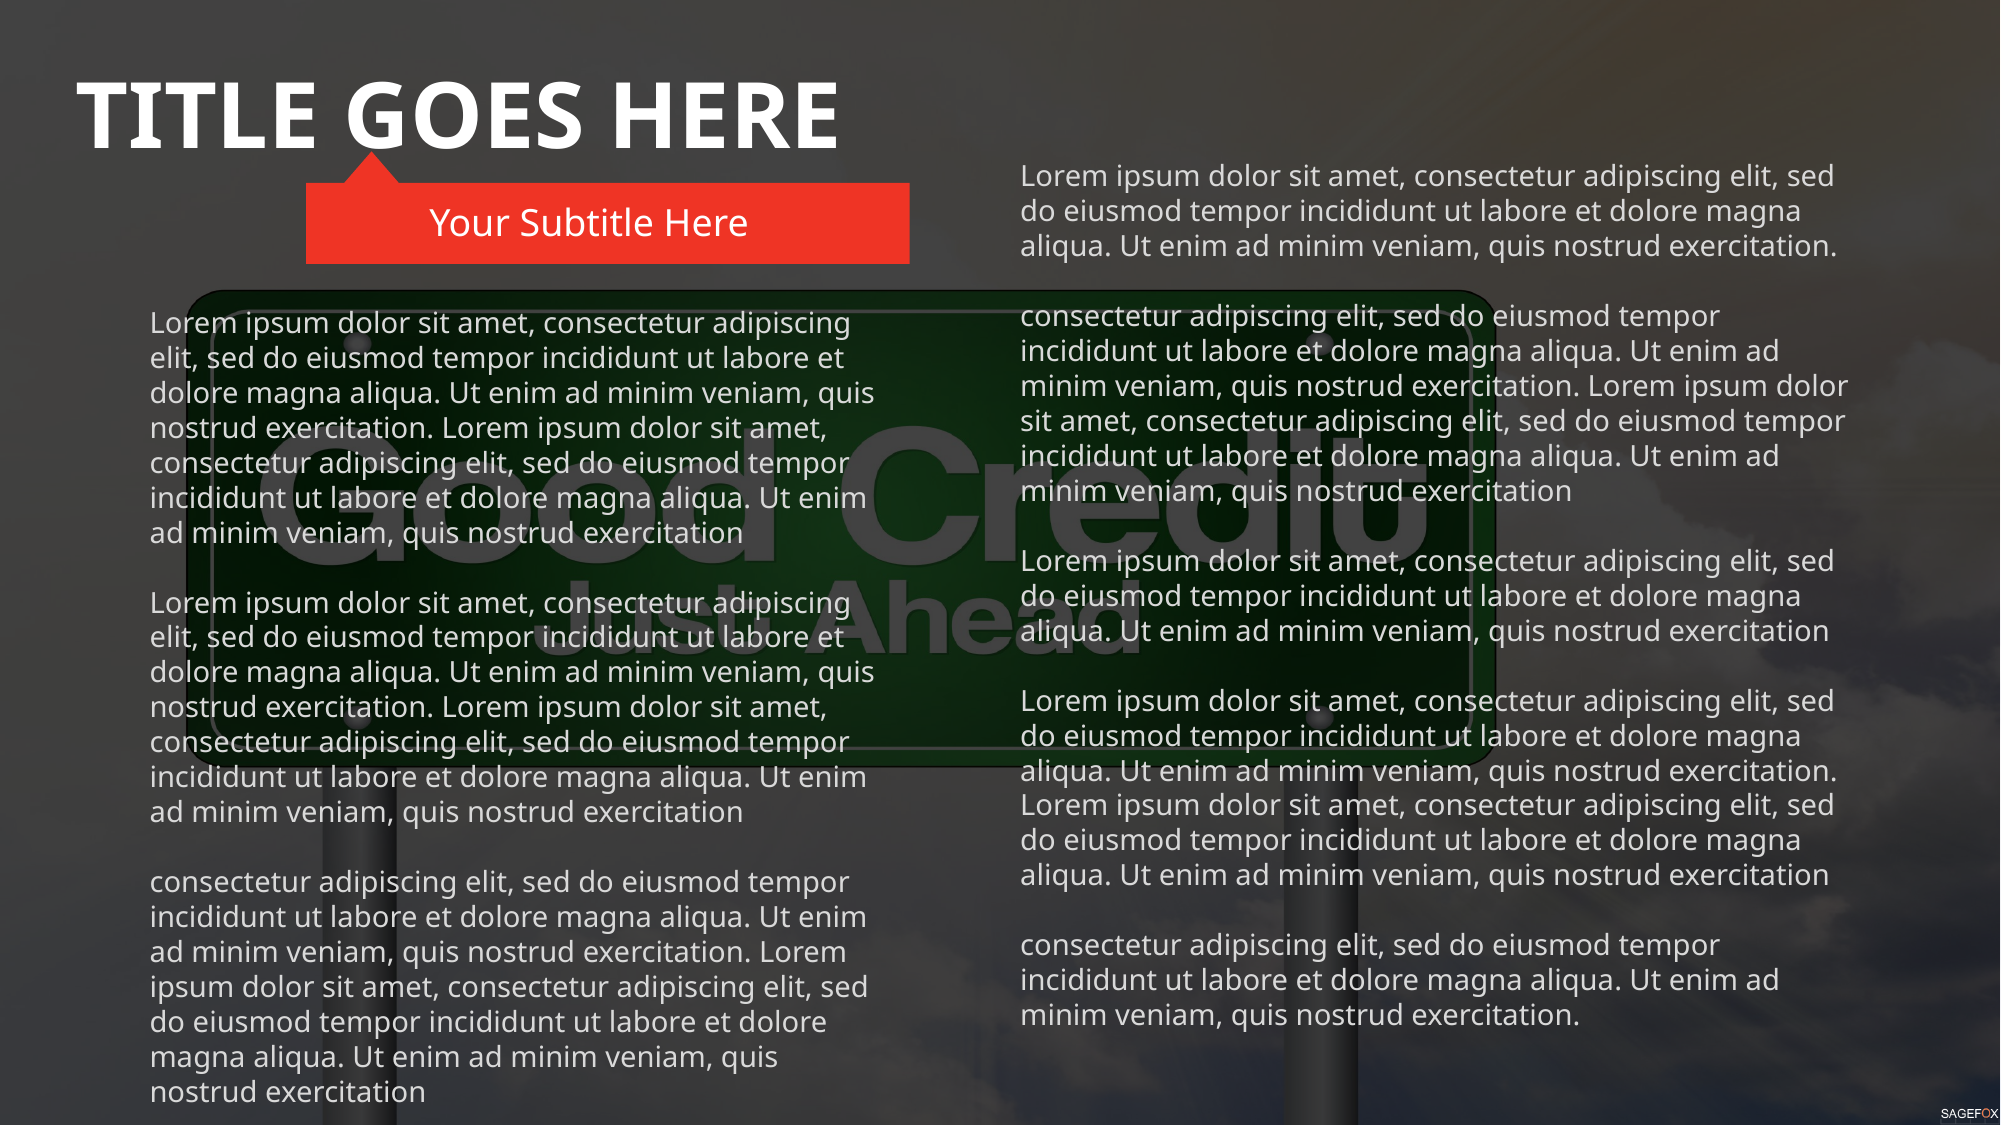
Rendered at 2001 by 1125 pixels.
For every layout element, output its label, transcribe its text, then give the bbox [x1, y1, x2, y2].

text_box TITLE GOES HERE [60, 49, 965, 175]
text_box Lorem ipsum dolor sit amet, consectetur adipiscing elit, sed do eiusmod tempor incididunt ut labore et dolore magna aliqua. Ut enim ad minim veniam, quis nostrud exercitation. consectetur adipiscing elit, sed do eiusmod tempor incididunt ut labore et dolore magna aliqua. Ut enim ad minim veniam, quis nostrud exercitation. Lorem ipsum dolor sit amet, consectetur adipiscing elit, sed do eiusmod tempor incididunt ut labore et dolore magna aliqua. Ut enim ad minim veniam, quis nostrud exercitation Lorem ipsum dolor sit amet, consectetur adipiscing elit, sed do eiusmod tempor incididunt ut labore et dolore magna aliqua. Ut enim ad minim veniam, quis nostrud exercitation Lorem ipsum dolor sit amet, consectetur adipiscing elit, sed do eiusmod tempor incididunt ut labore et dolore magna aliqua. Ut enim ad minim veniam, quis nostrud exercitation. Lorem ipsum dolor sit amet, consectetur adipiscing elit, sed do eiusmod tempor incididunt ut labore et dolore magna aliqua. Ut enim ad minim veniam, quis nostrud exercitation consectetur adipiscing elit, sed do eiusmod tempor incididunt ut labore et dolore magna aliqua. Ut enim ad minim veniam, quis nostrud exercitation. [1005, 150, 1876, 1039]
text_box Lorem ipsum dolor sit amet, consectetur adipiscing elit, sed do eiusmod tempor incididunt ut labore et dolore magna aliqua. Ut enim ad minim veniam, quis nostrud exercitation. Lorem ipsum dolor sit amet, consectetur adipiscing elit, sed do eiusmod tempor incididunt ut labore et dolore magna aliqua. Ut enim ad minim veniam, quis nostrud exercitation Lorem ipsum dolor sit amet, consectetur adipiscing elit, sed do eiusmod tempor incididunt ut labore et dolore magna aliqua. Ut enim ad minim veniam, quis nostrud exercitation. Lorem ipsum dolor sit amet, consectetur adipiscing elit, sed do eiusmod tempor incididunt ut labore et dolore magna aliqua. Ut enim ad minim veniam, quis nostrud exercitation consectetur adipiscing elit, sed do eiusmod tempor incididunt ut labore et dolore magna aliqua. Ut enim ad minim veniam, quis nostrud exercitation. Lorem ipsum dolor sit amet, consectetur adipiscing elit, sed do eiusmod tempor incididunt ut labore et dolore magna aliqua. Ut enim ad minim veniam, quis nostrud exercitation [134, 296, 897, 1125]
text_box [306, 151, 910, 264]
picture [0, 0, 2001, 1125]
